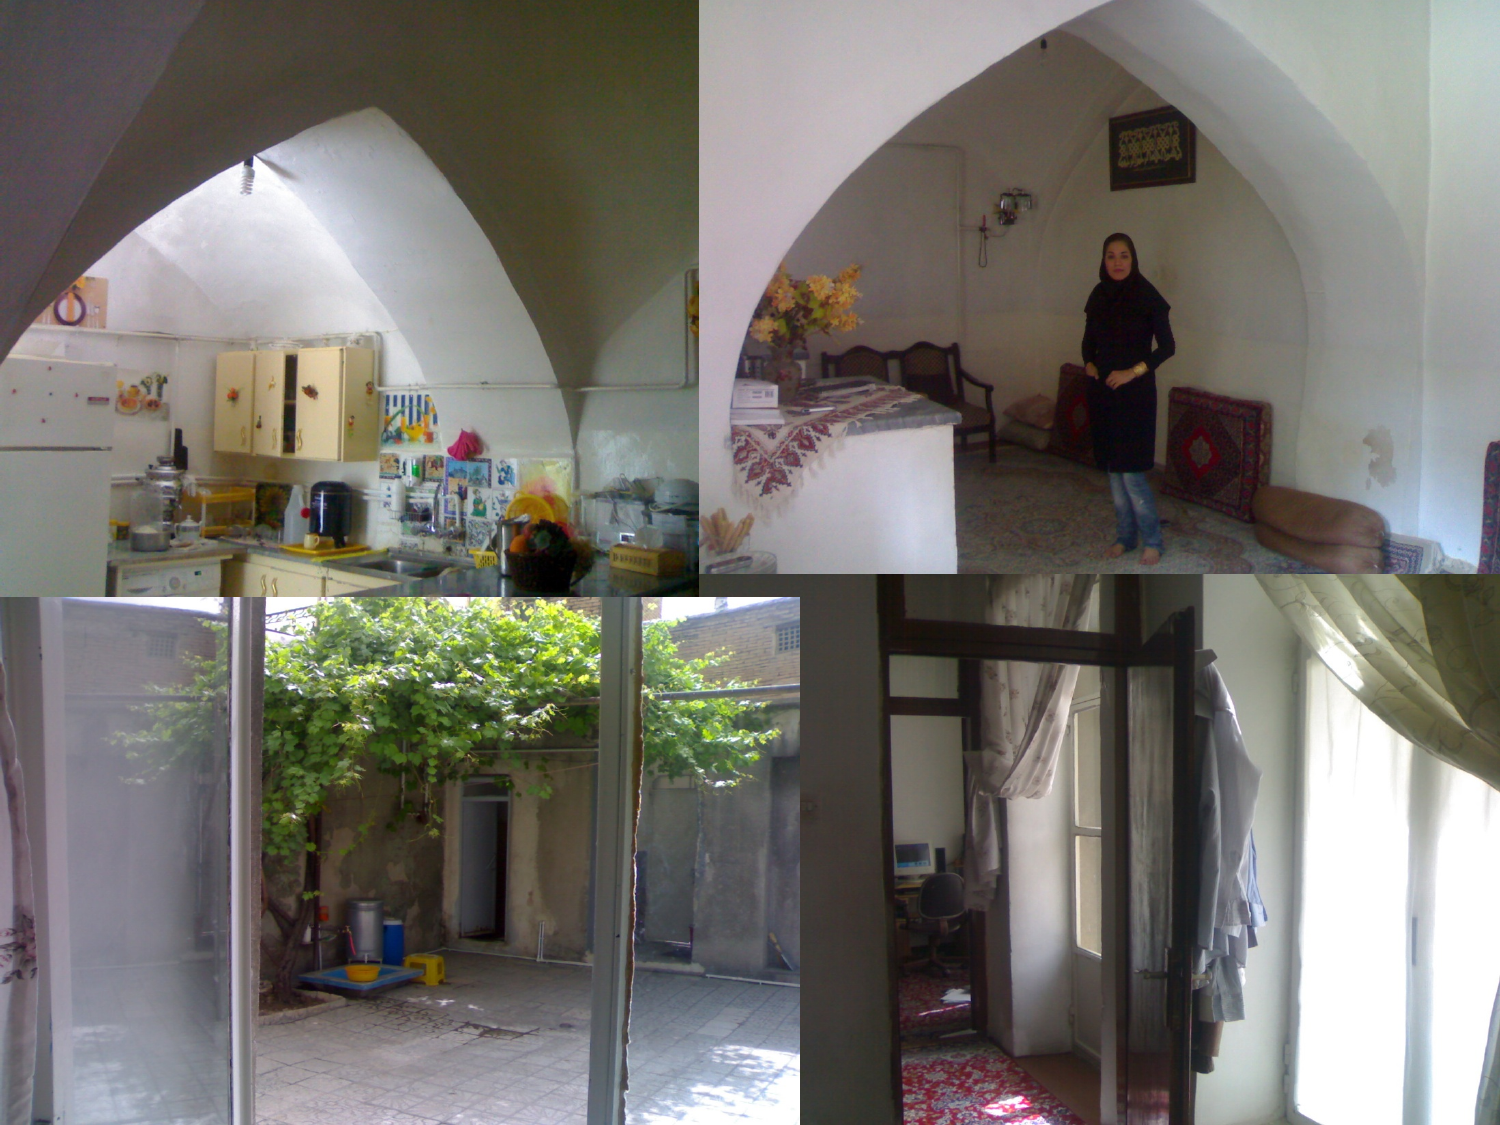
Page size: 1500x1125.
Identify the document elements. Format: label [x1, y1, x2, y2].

picture [0, 0, 1500, 1125]
list [0, 0, 697, 595]
